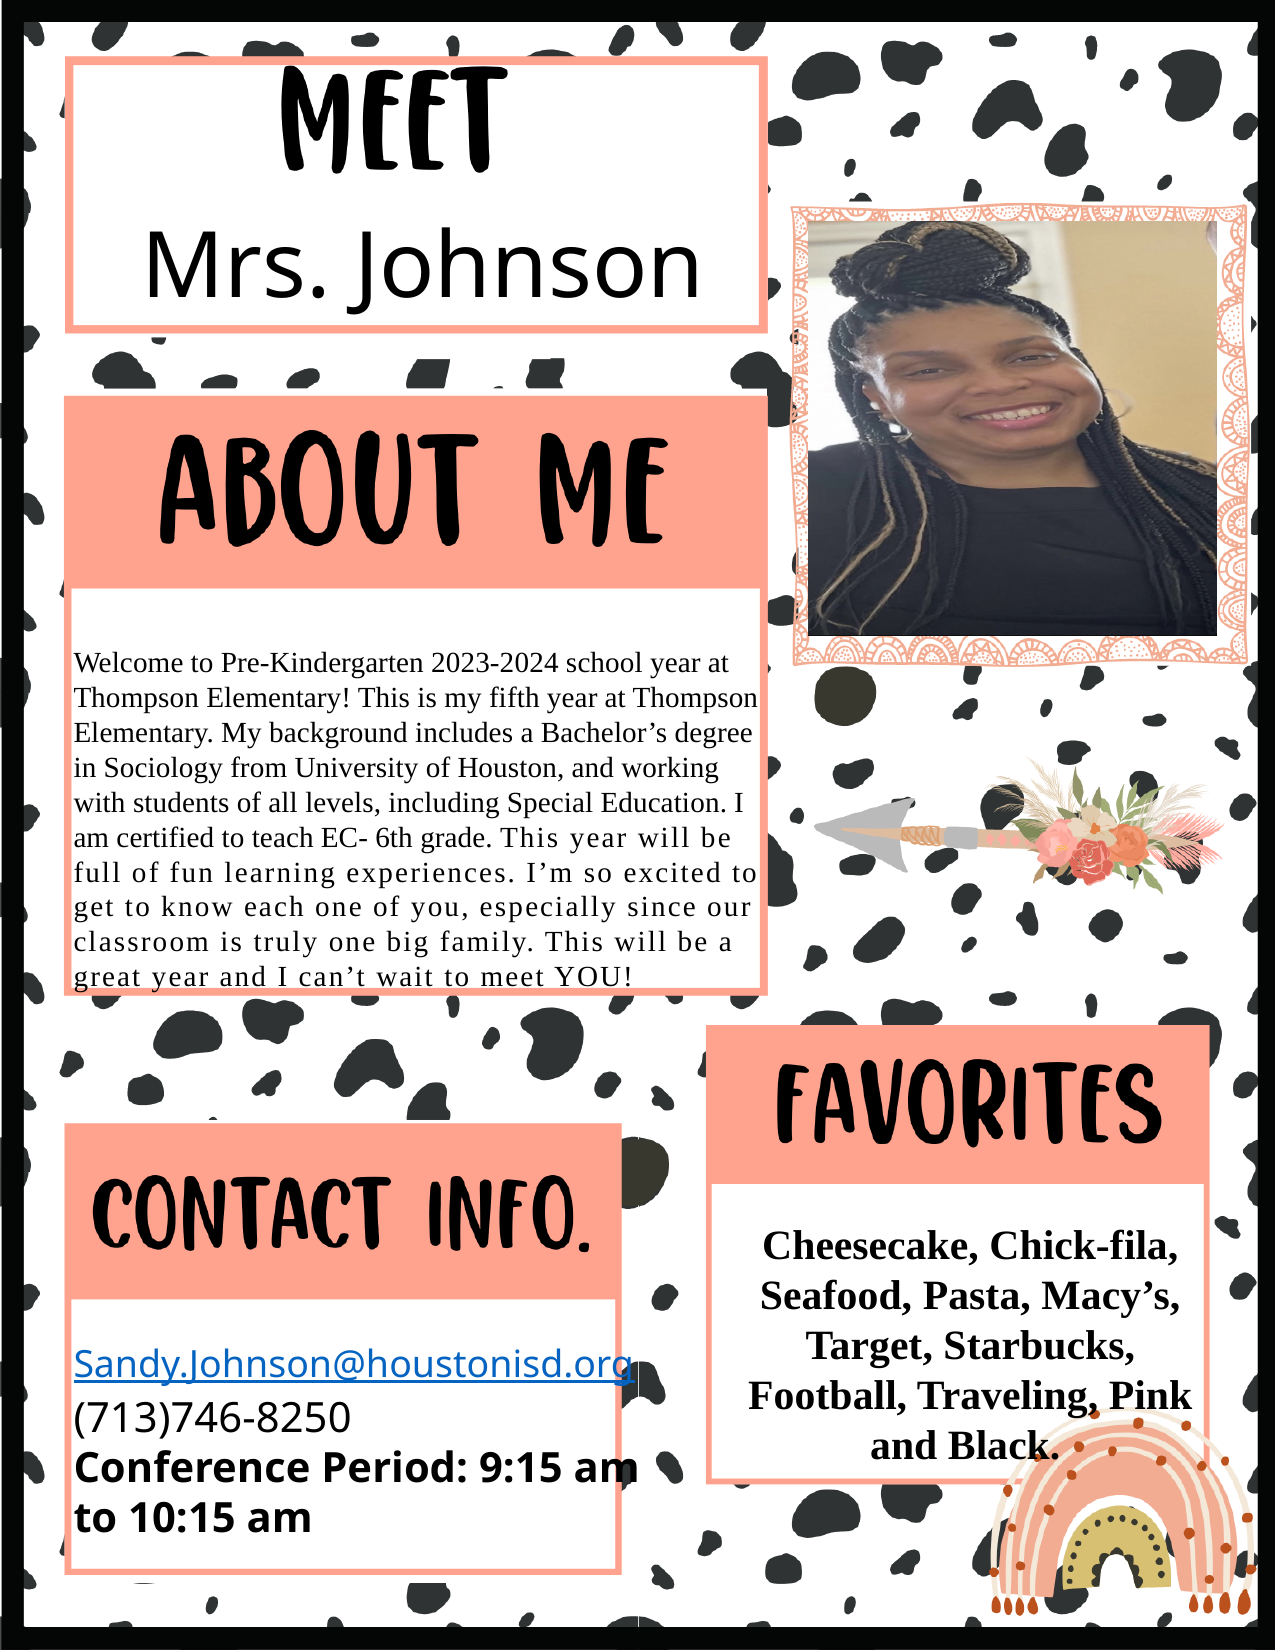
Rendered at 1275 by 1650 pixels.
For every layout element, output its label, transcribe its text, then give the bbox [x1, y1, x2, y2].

text_box Mrs. Johnson [94, 198, 752, 324]
text_box Sandy.Johnson@houstonisd.org (713)746-8250 Conference Period: 9:15 am to 10:15 am [58, 1332, 667, 1549]
text_box Cheesecake, Chick-fila, Seafood, Pasta, Macy’s, Target, Starbucks, Football, Traveling, Pink and Black. [724, 1210, 1217, 1475]
picture [0, 0, 1275, 1650]
text_box Welcome to Pre-Kindergarten 2023-2024 school year at Thompson Elementary! This is my fifth year at Thompson Elementary. My background includes a Bachelor’s degree in Sociology from University of Houston, and working with students of all levels, including Special Education. I am certified to teach EC- 6th grade. This year will be full of fun learning experiences. I’m so excited to get to know each one of you, especially since our classroom is truly one big family. This will be a great year and I can’t wait to meet YOU! [58, 635, 783, 1046]
